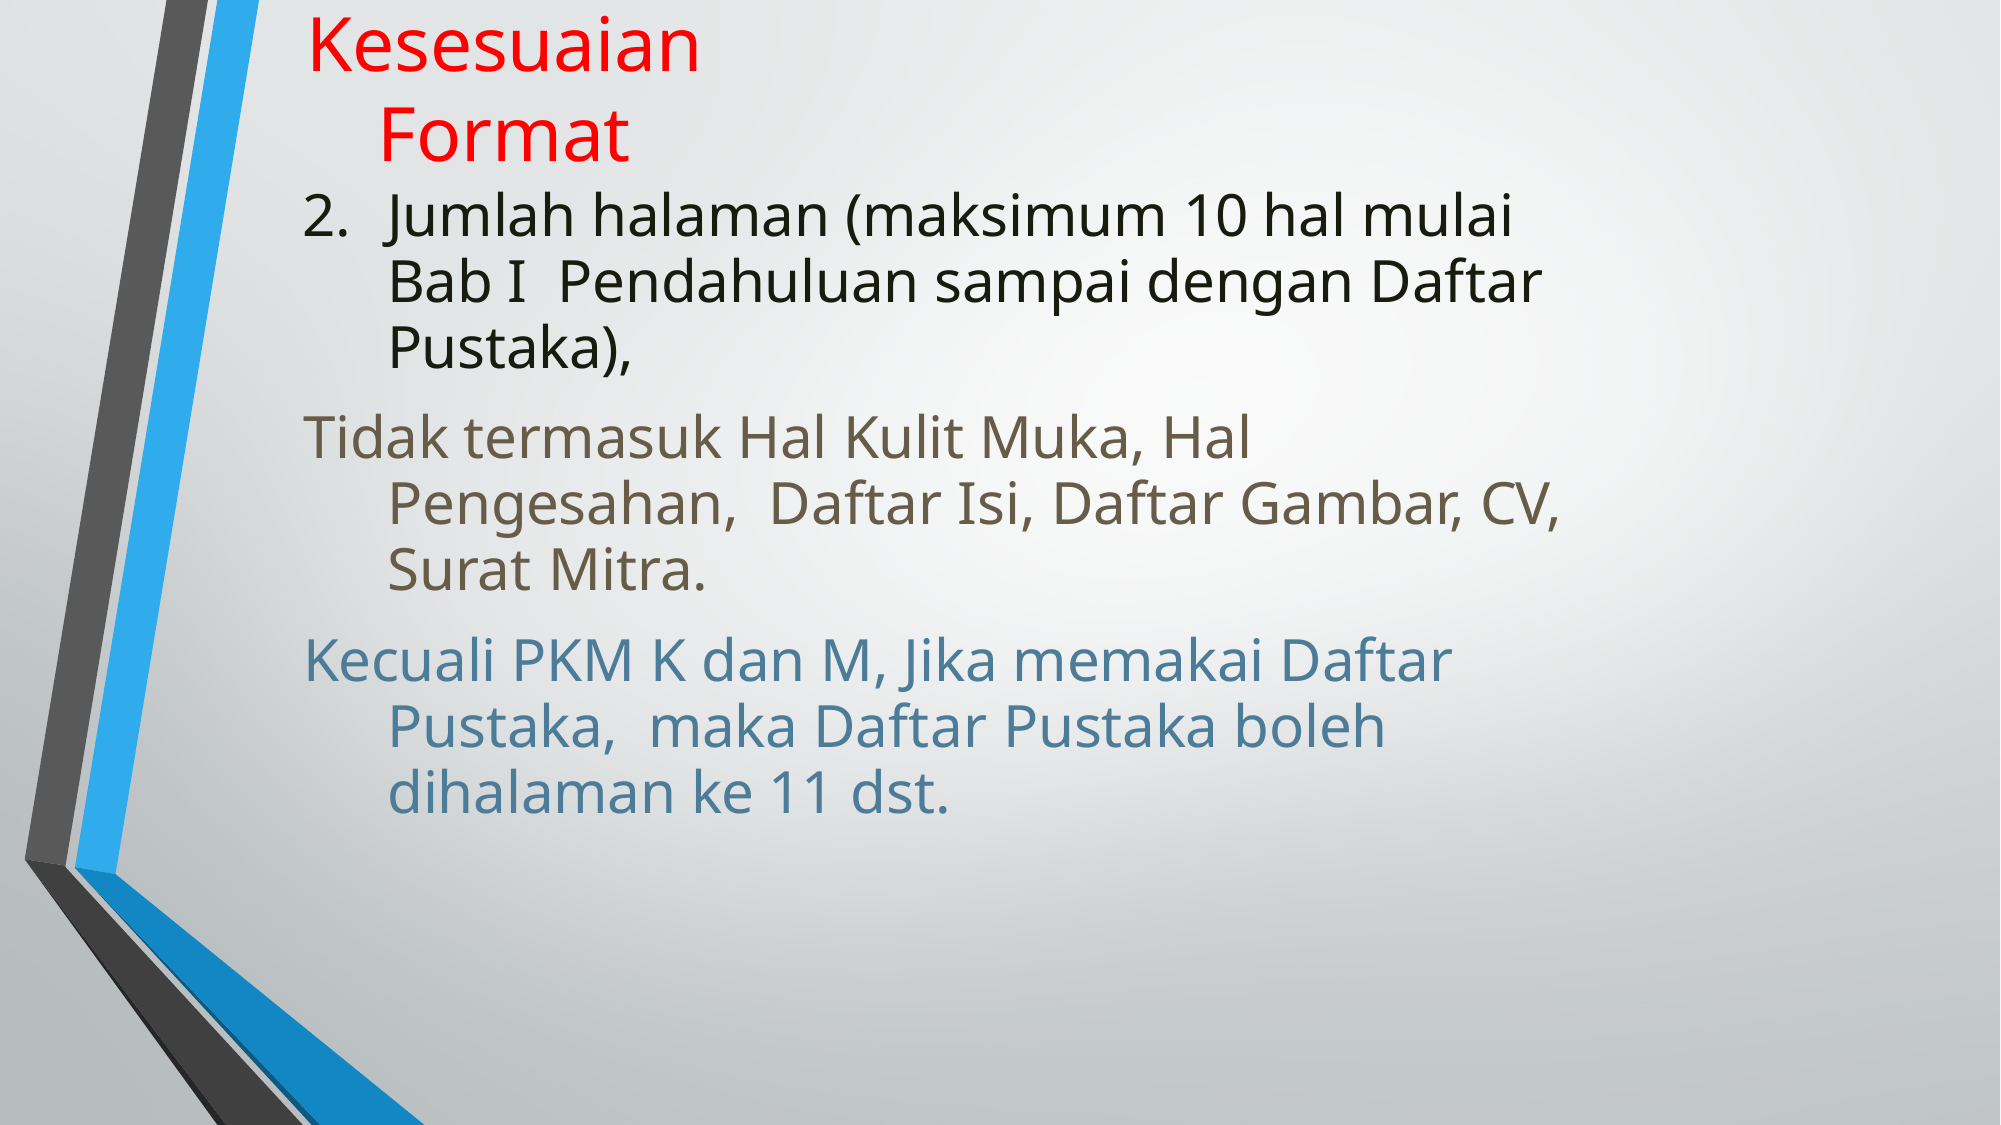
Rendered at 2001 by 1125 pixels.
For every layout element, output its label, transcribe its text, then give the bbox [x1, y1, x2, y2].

text_box 2. Jumlah halaman (maksimum 10 hal mulai Bab I Pendahuluan sampai dengan Daftar Pustaka), Tidak termasuk Hal Kulit Muka, Hal Pengesahan, Daftar Isi, Daftar Gambar, CV, Surat Mitra. Kecuali PKM K dan M, Jika memakai Daftar Pustaka, maka Daftar Pustaka boleh dihalaman ke 11 dst. [300, 174, 1690, 826]
title Kesesuaian Format [194, 0, 813, 181]
